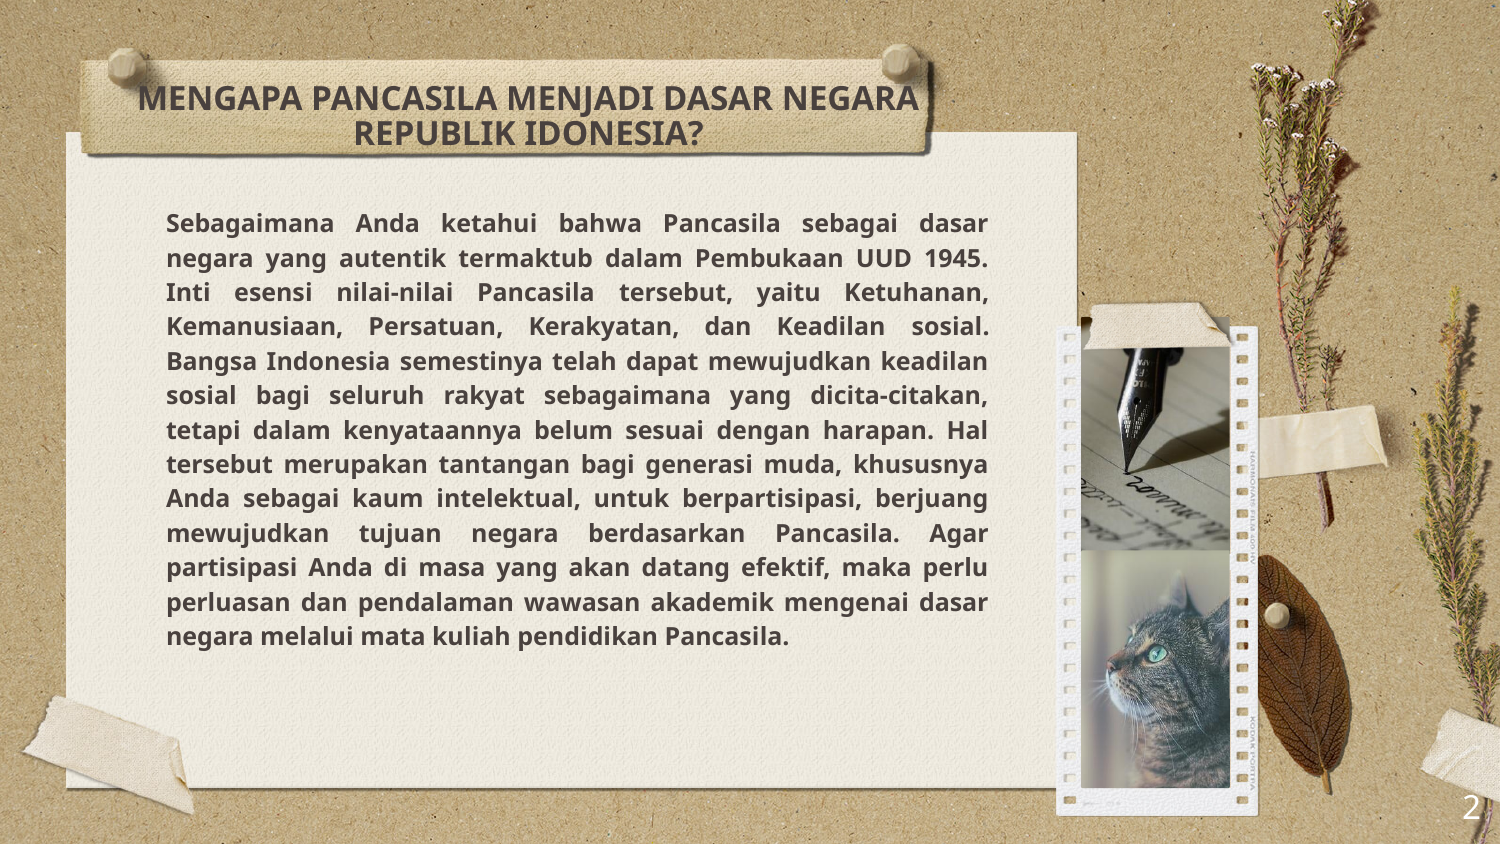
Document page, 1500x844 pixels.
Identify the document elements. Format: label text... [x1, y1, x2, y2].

slide_number 2 [1391, 773, 1482, 844]
list Sebagaimana Anda ketahui bahwa Pancasila sebagai dasar negara yang autentik termaktub dalam Pembukaan UUD 1945. Inti esensi nilai-nilai Pancasila tersebut, yaitu Ketuhanan, Kemanusiaan, Persatuan, Kerakyatan, dan Keadilan sosial. Bangsa Indonesia semestinya telah dapat mewujudkan keadilan sosial bagi seluruh rakyat sebagaimana yang dicita-citakan, tetapi dalam kenyataannya belum sesuai dengan harapan. Hal tersebut merupakan tantangan bagi generasi muda, khususnya Anda sebagai kaum intelektual, untuk berpartisipasi, berjuang mewujudkan tujuan negara berdasarkan Pancasila. Agar partisipasi Anda di masa yang akan datang efektif, maka perlu perluasan dan pendalaman wawasan akademik mengenai dasar negara melalui mata kuliah pendidikan Pancasila. [147, 203, 990, 729]
picture [0, 0, 1500, 844]
title MENGAPA PANCASILA MENJADI DASAR NEGARA REPUBLIK IDONESIA? [107, 87, 950, 187]
